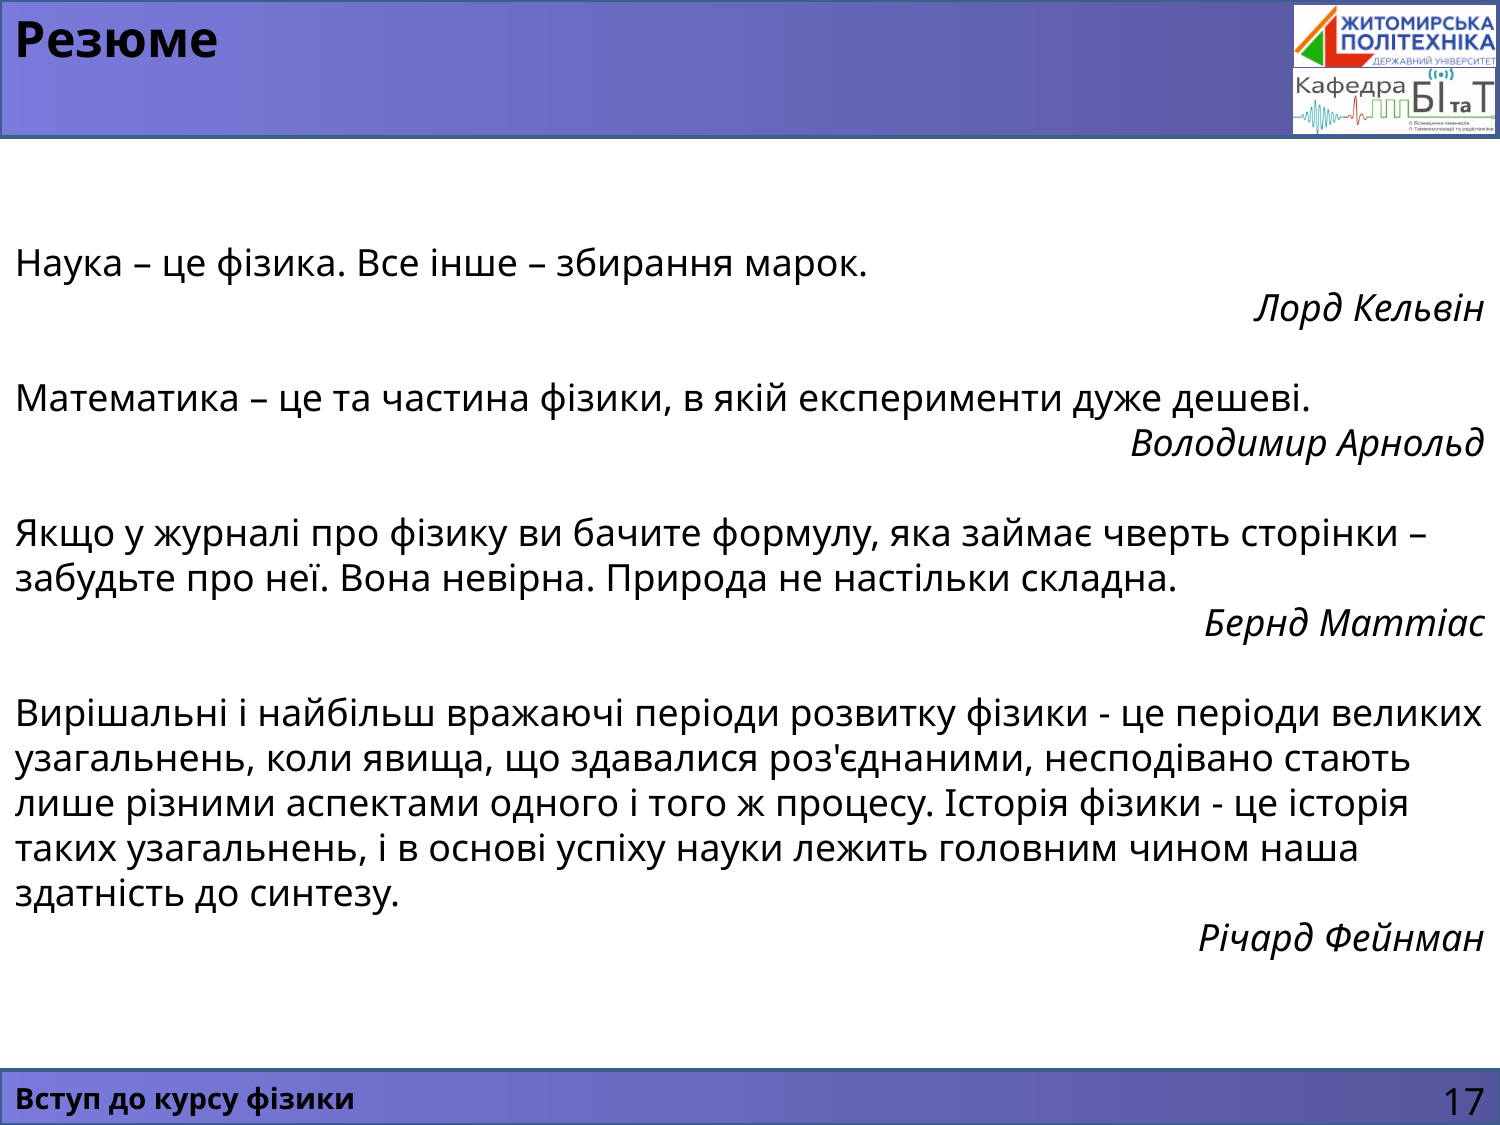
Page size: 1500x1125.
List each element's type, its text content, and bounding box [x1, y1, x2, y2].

text_box 17 [1399, 1070, 1500, 1125]
picture [1293, 68, 1496, 135]
picture [1294, 5, 1496, 67]
text_box [1306, 0, 1500, 10]
text_box [0, 75, 1290, 139]
text_box Наука – це фізика. Все інше – збирання марок. Лорд Кельвін Математика – це та частина фізики, в якій експерименти дуже дешеві. Володимир Арнольд Якщо у журналі про фізику ви бачите формулу, яка займає чверть сторінки – забудьте про неї. Вона невірна. Природа не настільки складна. Бернд Маттіас Вирішальні і найбільш вражаючі періоди розвитку фізики - це періоди великих узагальнень, коли явища, що здавалися роз'єднаними, несподівано стають лише різними аспектами одного і того ж процесу. Історія фізики - це історія таких узагальнень, і в основі успіху науки лежить головним чином наша здатність до синтезу. Річард Фейнман [0, 231, 1500, 967]
text_box Резюме [0, 0, 1306, 75]
text_box Вступ до курсу фізики [0, 1068, 1500, 1125]
